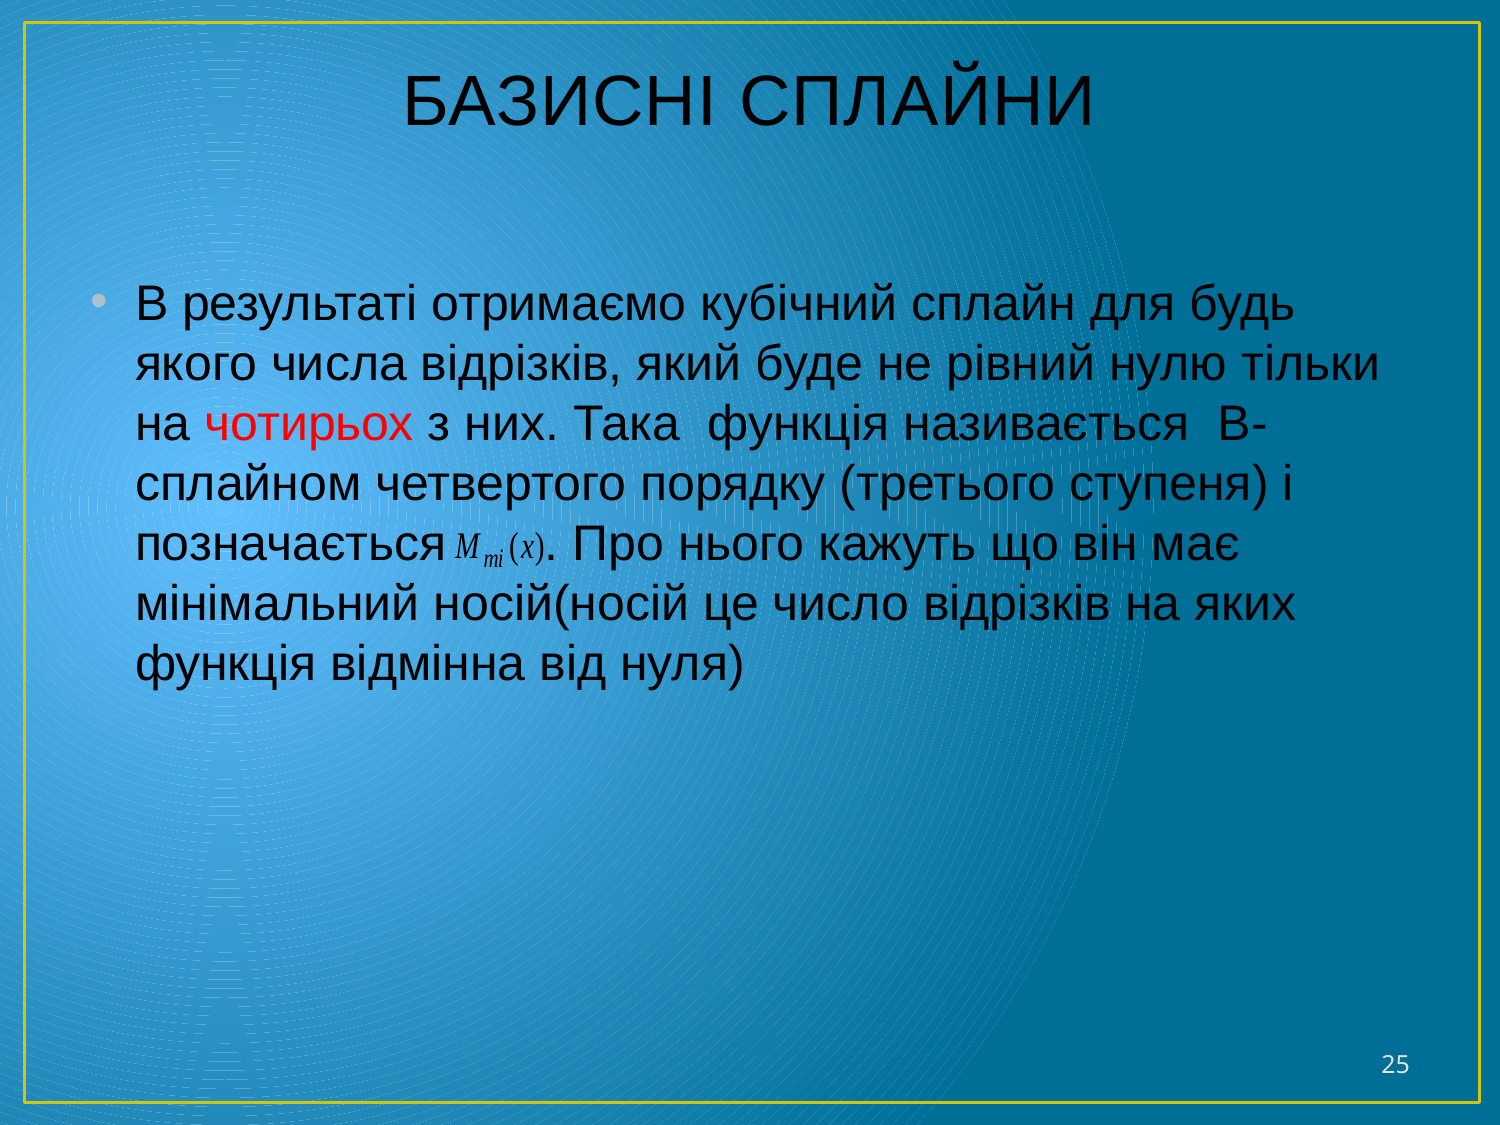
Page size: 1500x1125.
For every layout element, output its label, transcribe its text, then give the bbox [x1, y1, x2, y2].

title БАЗИСНІ СПЛАЙНИ [75, 45, 1425, 233]
slide_number 25 [1074, 1035, 1425, 1096]
list В результаті отримаємо кубічний сплайн для будь якого числа відрізків, який буде не рівний нулю тільки на чотирьох з них. Така функція називається B- сплайном четвертого порядку (третього ступеня) і позначається . Про нього кажуть що він має мінімальний носій(носій це число відрізків на яких функція відмінна від нуля) [75, 262, 1425, 1005]
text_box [450, 523, 550, 575]
